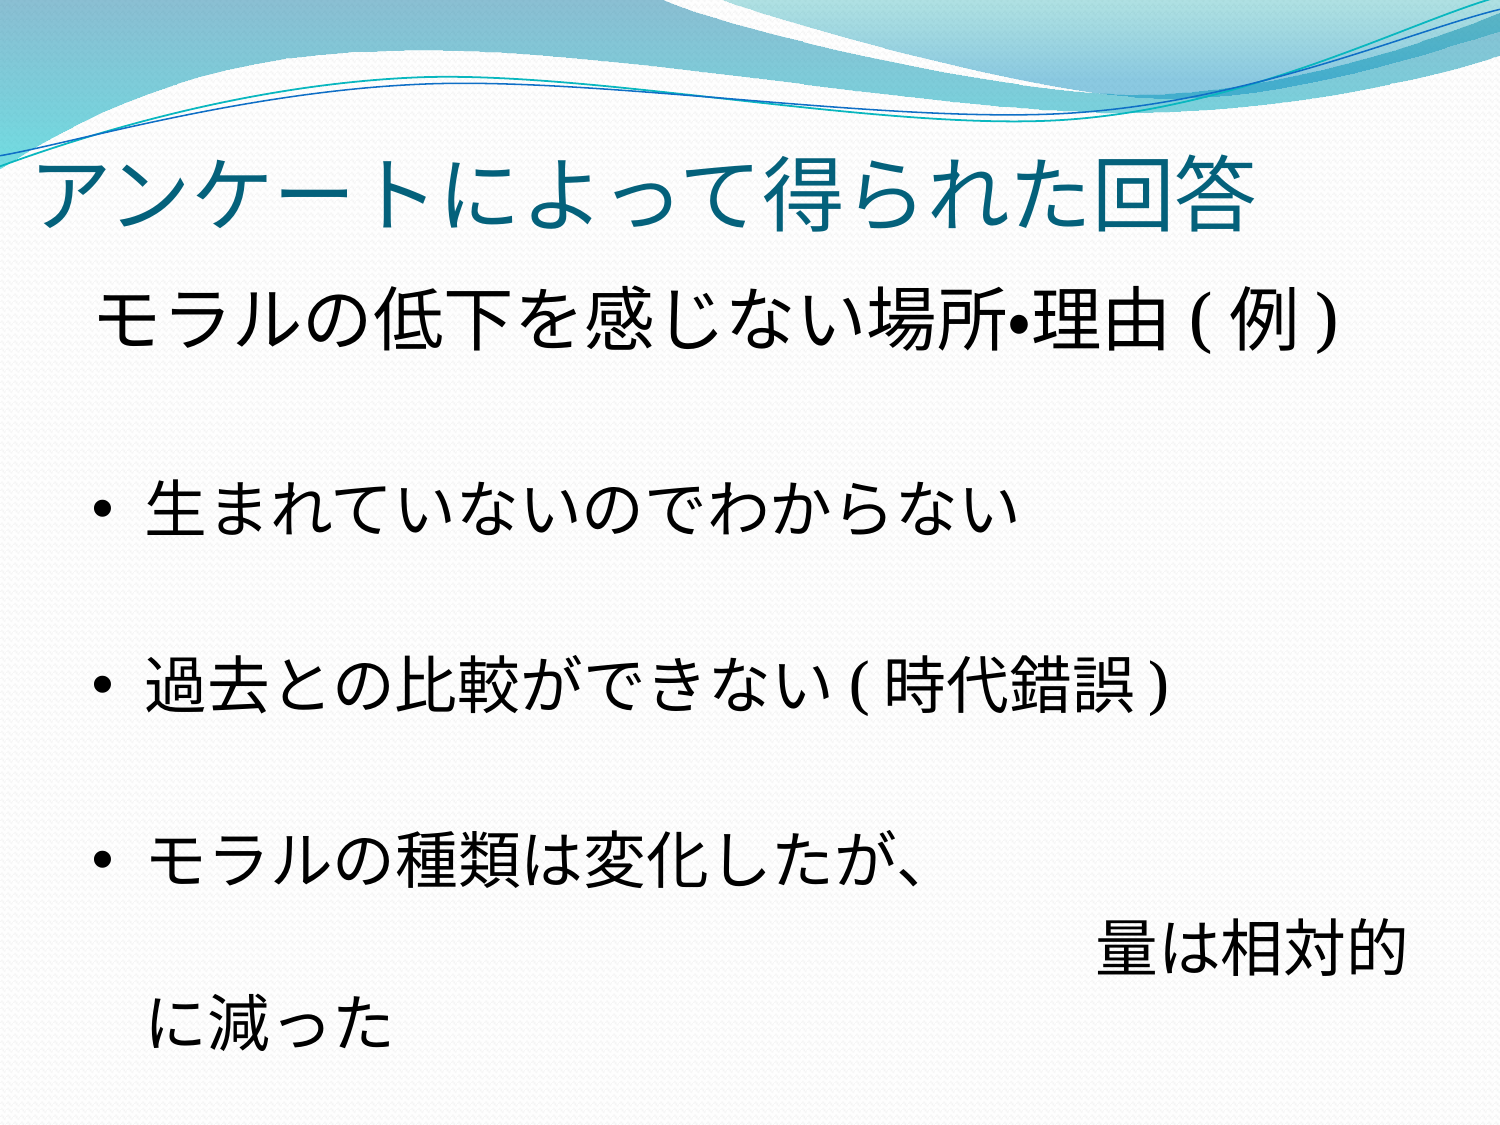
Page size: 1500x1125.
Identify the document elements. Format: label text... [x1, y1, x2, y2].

text_box モラルの低下を感じない場所・理由(例) 生まれていないのでわからない 過去との比較ができない(時代錯誤) モラルの種類は変化したが、 量は相対的に減った [76, 267, 1427, 1077]
title アンケートによって得られた回答 [29, 54, 1380, 243]
